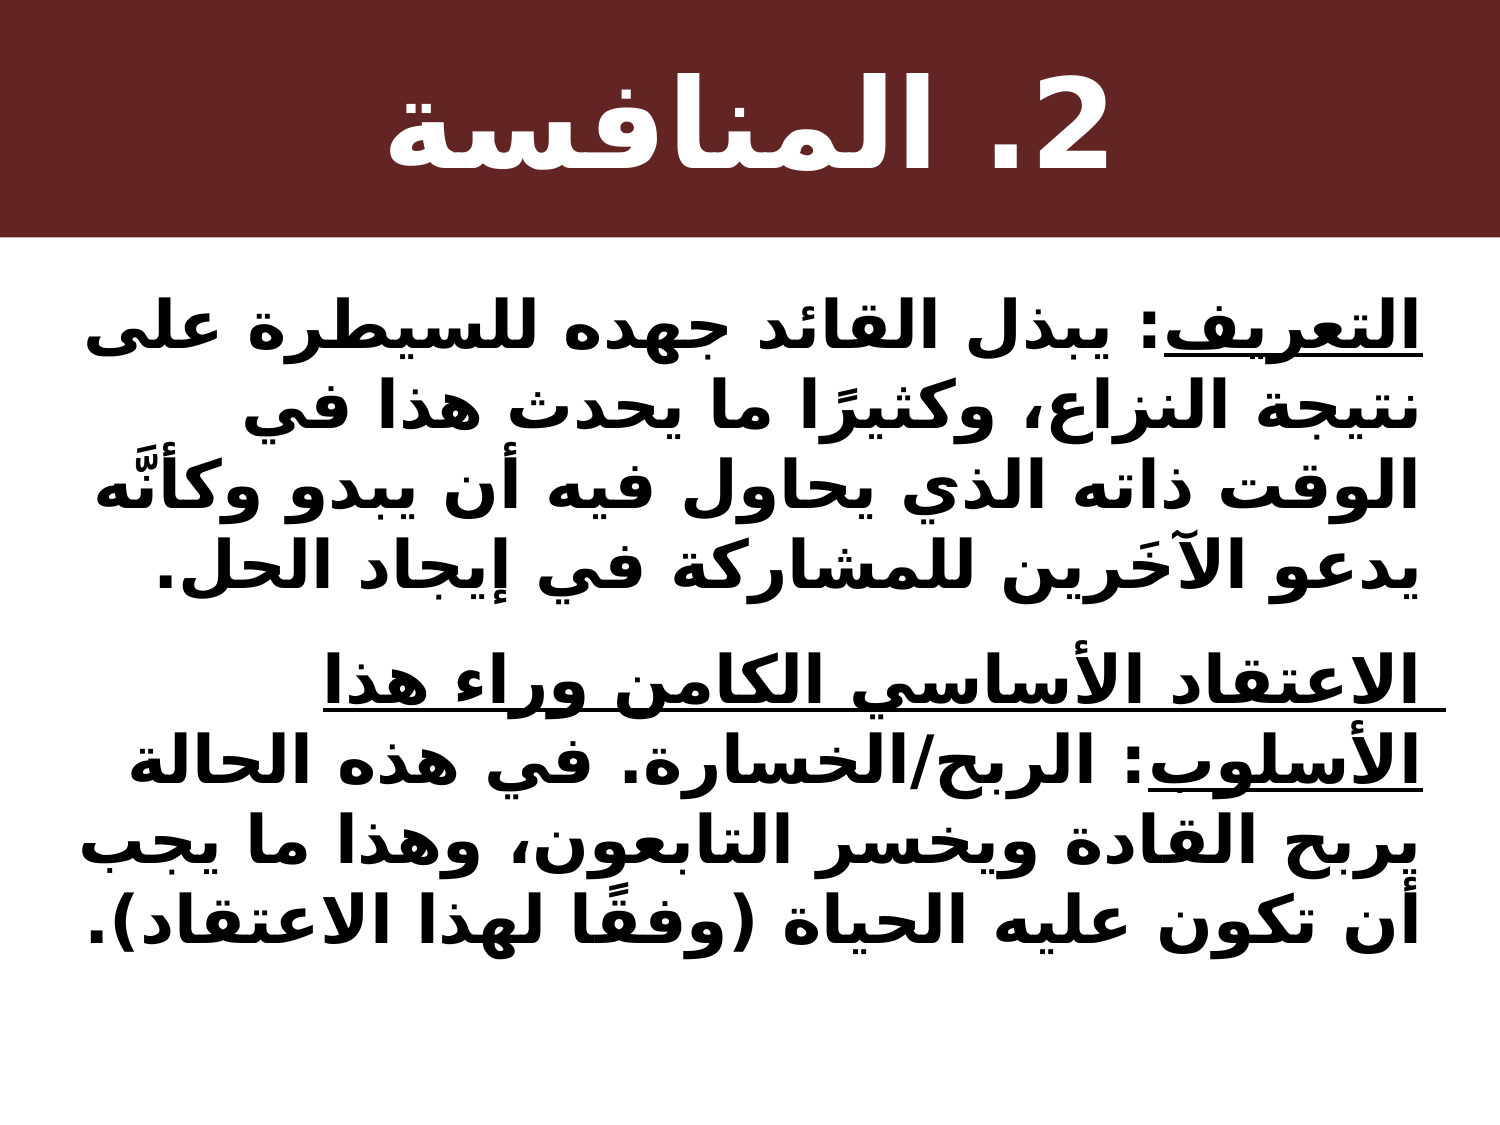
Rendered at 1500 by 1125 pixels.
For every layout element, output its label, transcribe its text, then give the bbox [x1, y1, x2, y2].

text_box التعريف: يبذل القائد جهده للسيطرة على نتيجة النزاع، وكثيرًا ما يحدث هذا في الوقت ذاته الذي يحاول فيه أن يبدو وكأنَّه يدعو الآخَرين للمشاركة في إيجاد الحل. الاعتقاد الأساسي الكامن وراء هذا الأسلوب: الربح/الخسارة. في هذه الحالة يربح القادة ويخسر التابعون، وهذا ما يجب أن تكون عليه الحياة (وفقًا لهذا الاعتقاد). [50, 274, 1438, 1125]
title 2. المنافسة [0, 0, 1500, 238]
